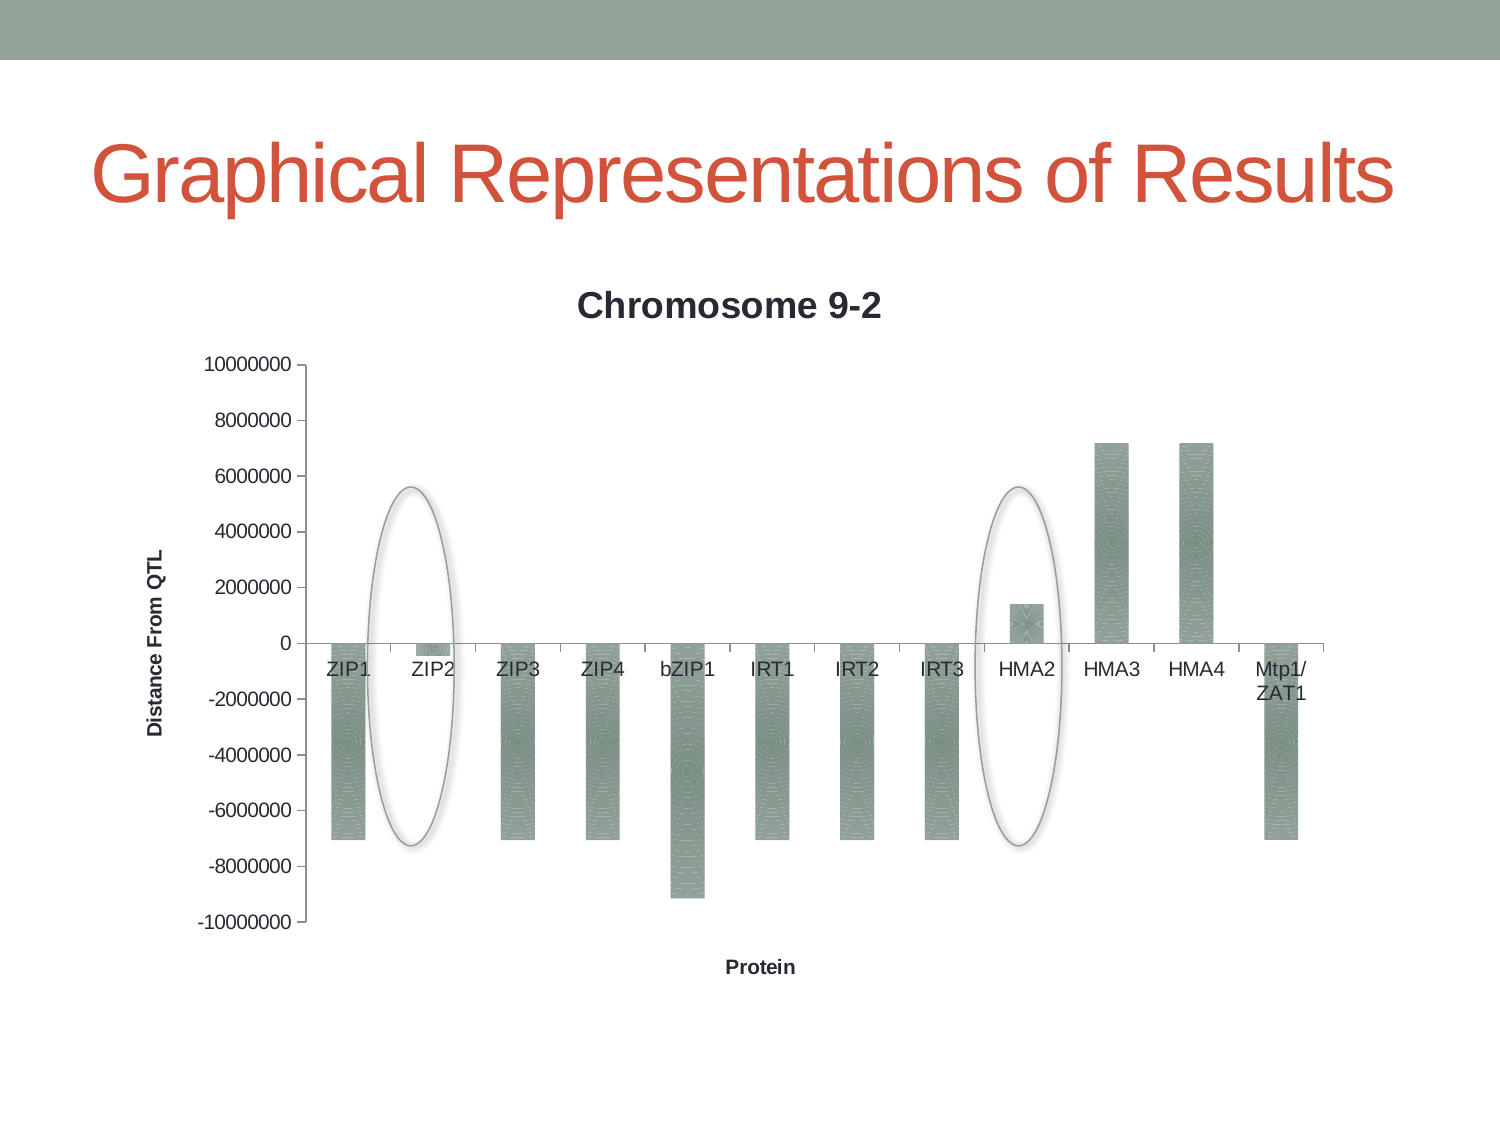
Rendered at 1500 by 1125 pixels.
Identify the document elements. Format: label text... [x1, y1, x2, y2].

title Graphical Representations of Results [75, 87, 1425, 250]
chart [109, 249, 1349, 1011]
